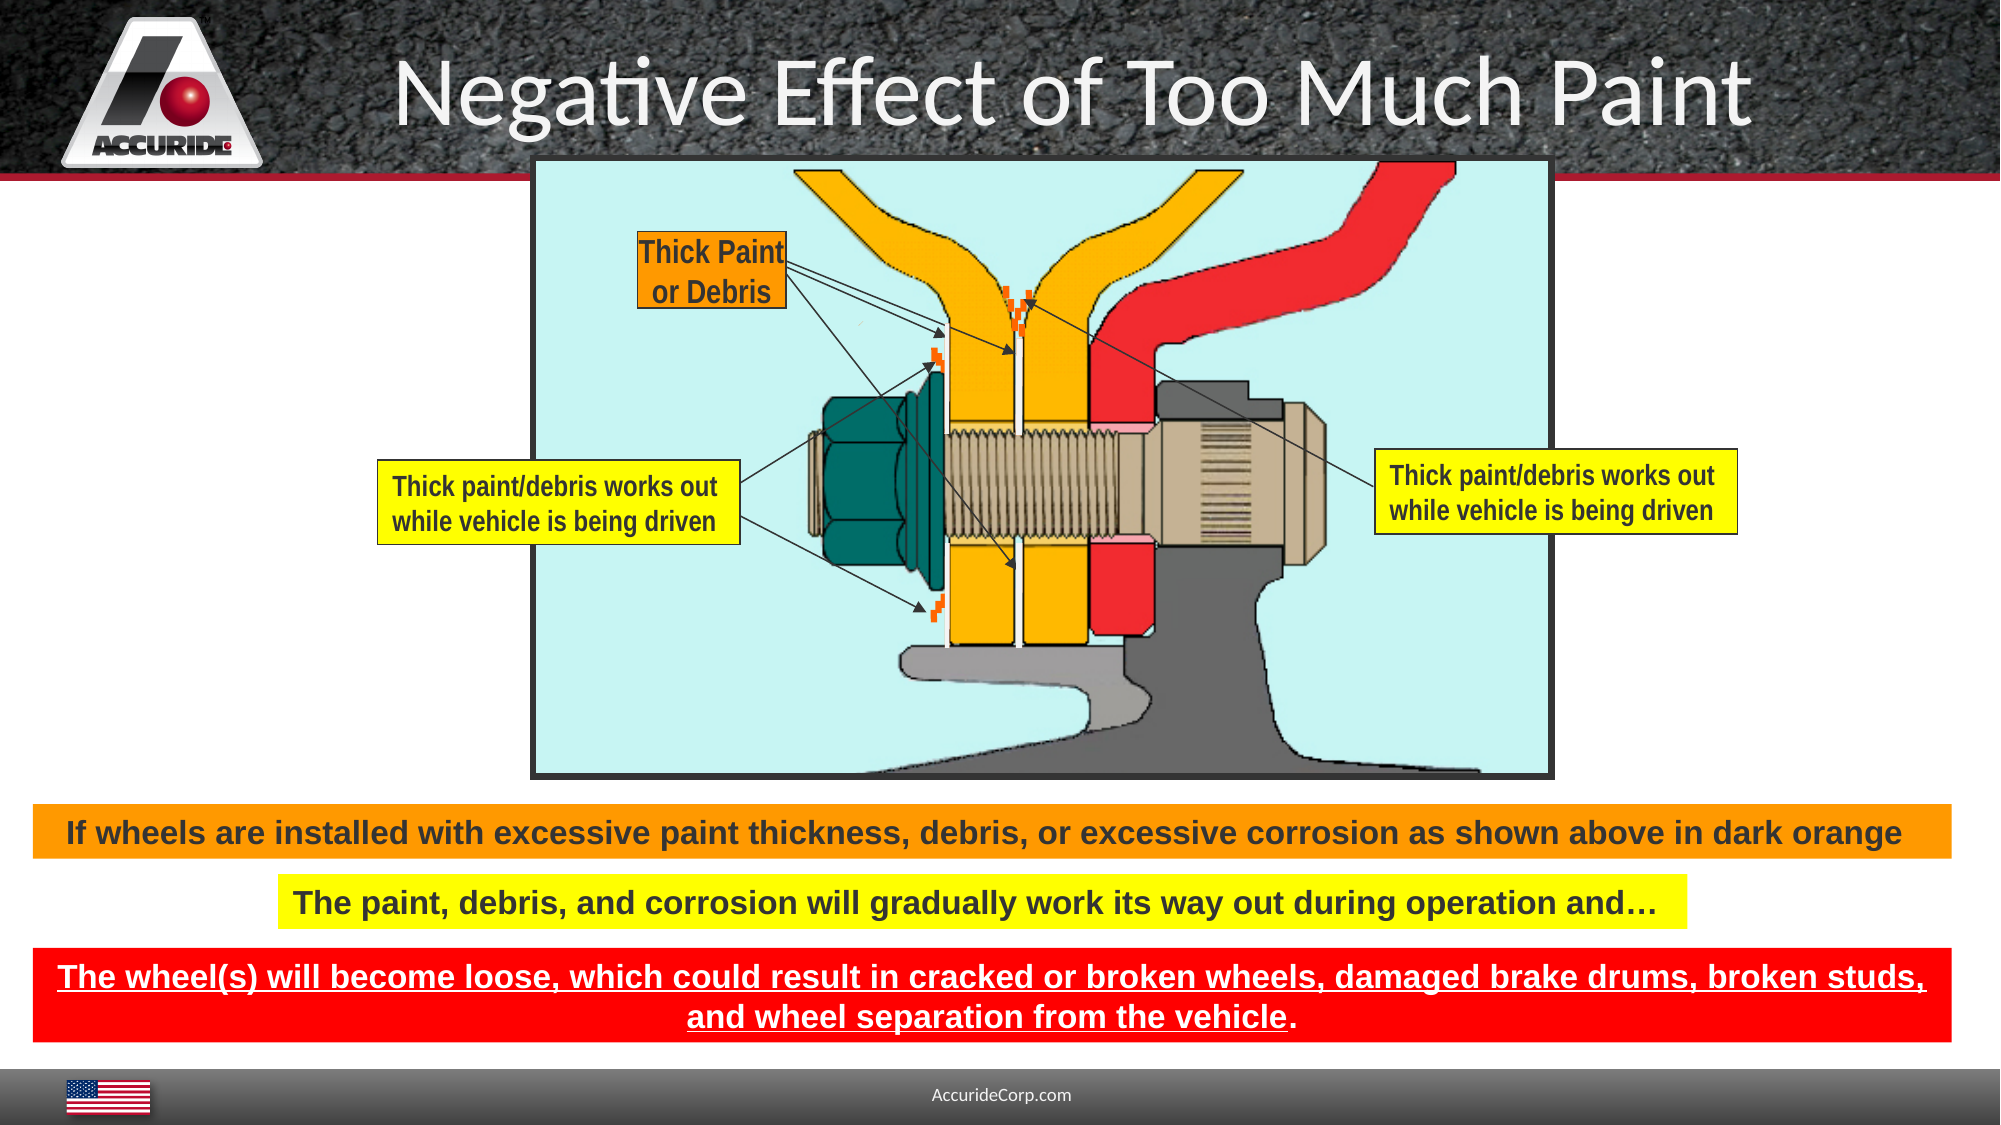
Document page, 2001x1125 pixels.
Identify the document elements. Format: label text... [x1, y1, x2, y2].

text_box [32, 231, 1952, 323]
picture [66, 1080, 150, 1115]
picture [0, 0, 2000, 173]
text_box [277, 285, 1739, 322]
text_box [32, 323, 1952, 1044]
picture [535, 160, 1549, 231]
text_box Negative Effect of Too Much Paint [263, 18, 1886, 153]
